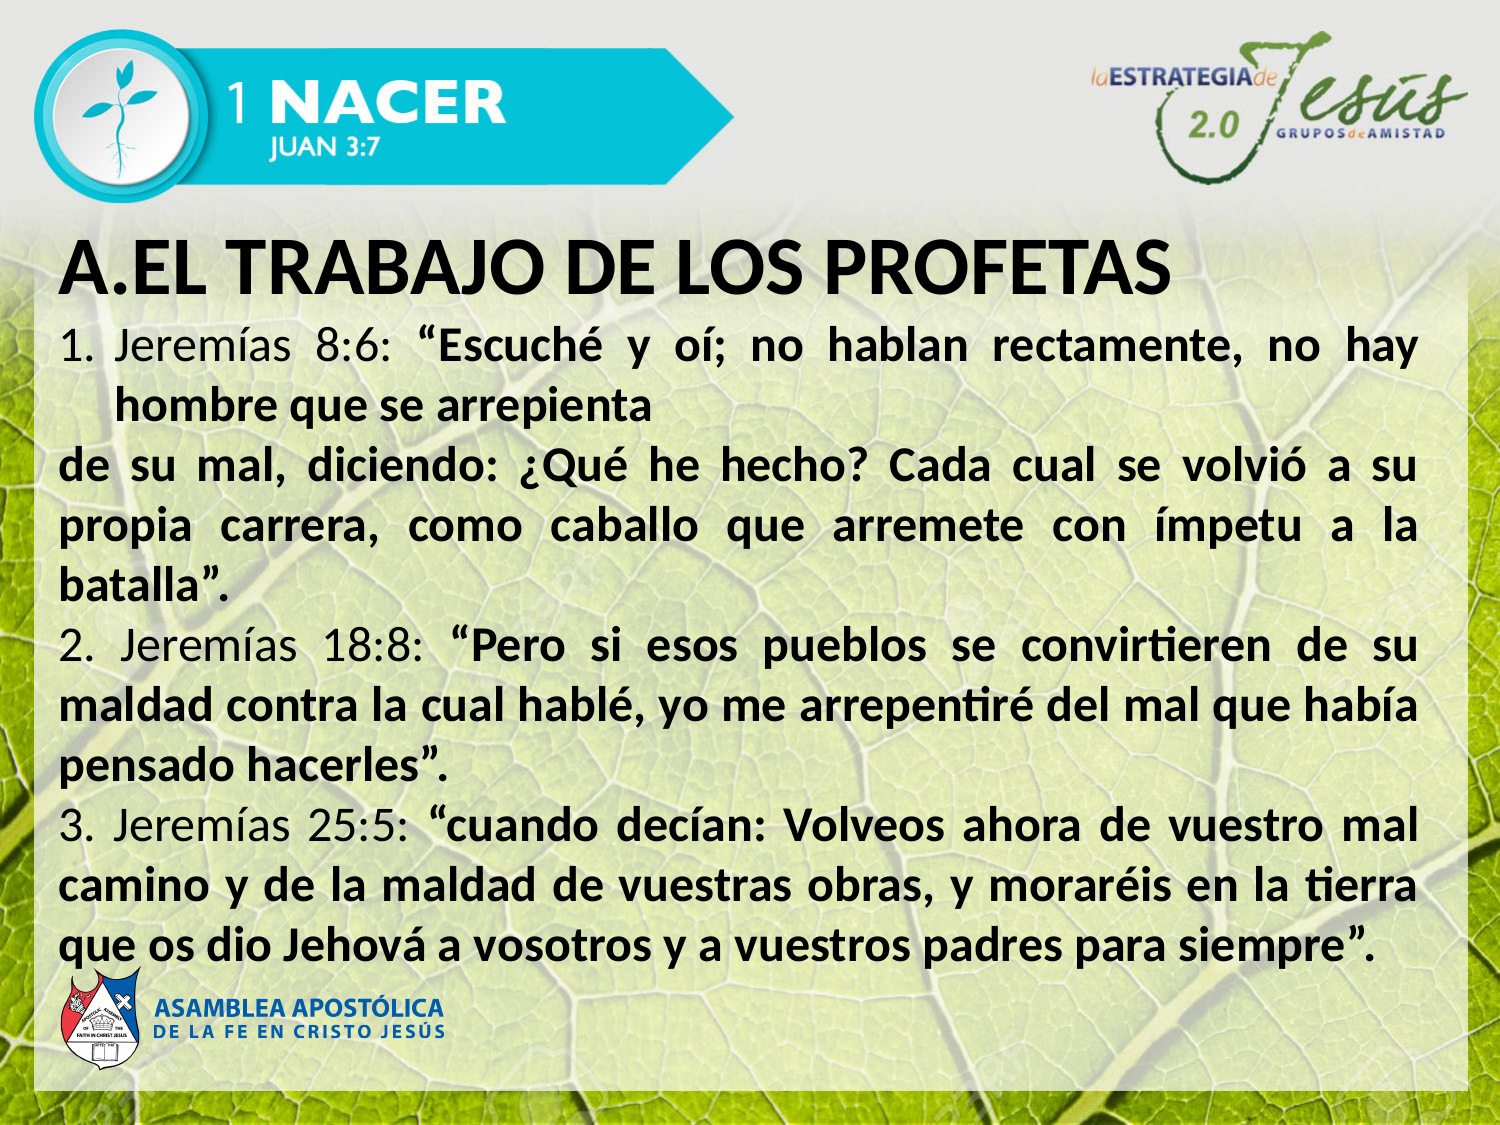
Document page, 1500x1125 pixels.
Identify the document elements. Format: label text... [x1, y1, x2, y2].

text_box EL TRABAJO DE LOS PROFETAS Jeremías 8:6: “Escuché y oí; no hablan rectamente, no hay hombre que se arrepienta de su mal, diciendo: ¿Qué he hecho? Cada cual se volvió a su propia carrera, como caballo que arremete con ímpetu a la batalla”. 2. Jeremías 18:8: “Pero si esos pueblos se convirtieren de su maldad contra la cual hablé, yo me arrepentiré del mal que había pensado hacerles”. 3. Jeremías 25:5: “cuando decían: Volveos ahora de vuestro mal camino y de la maldad de vuestras obras, y moraréis en la tierra que os dio Jehová a vosotros y a vuestros padres para siempre”. [43, 204, 1435, 980]
picture [0, 0, 1500, 1125]
